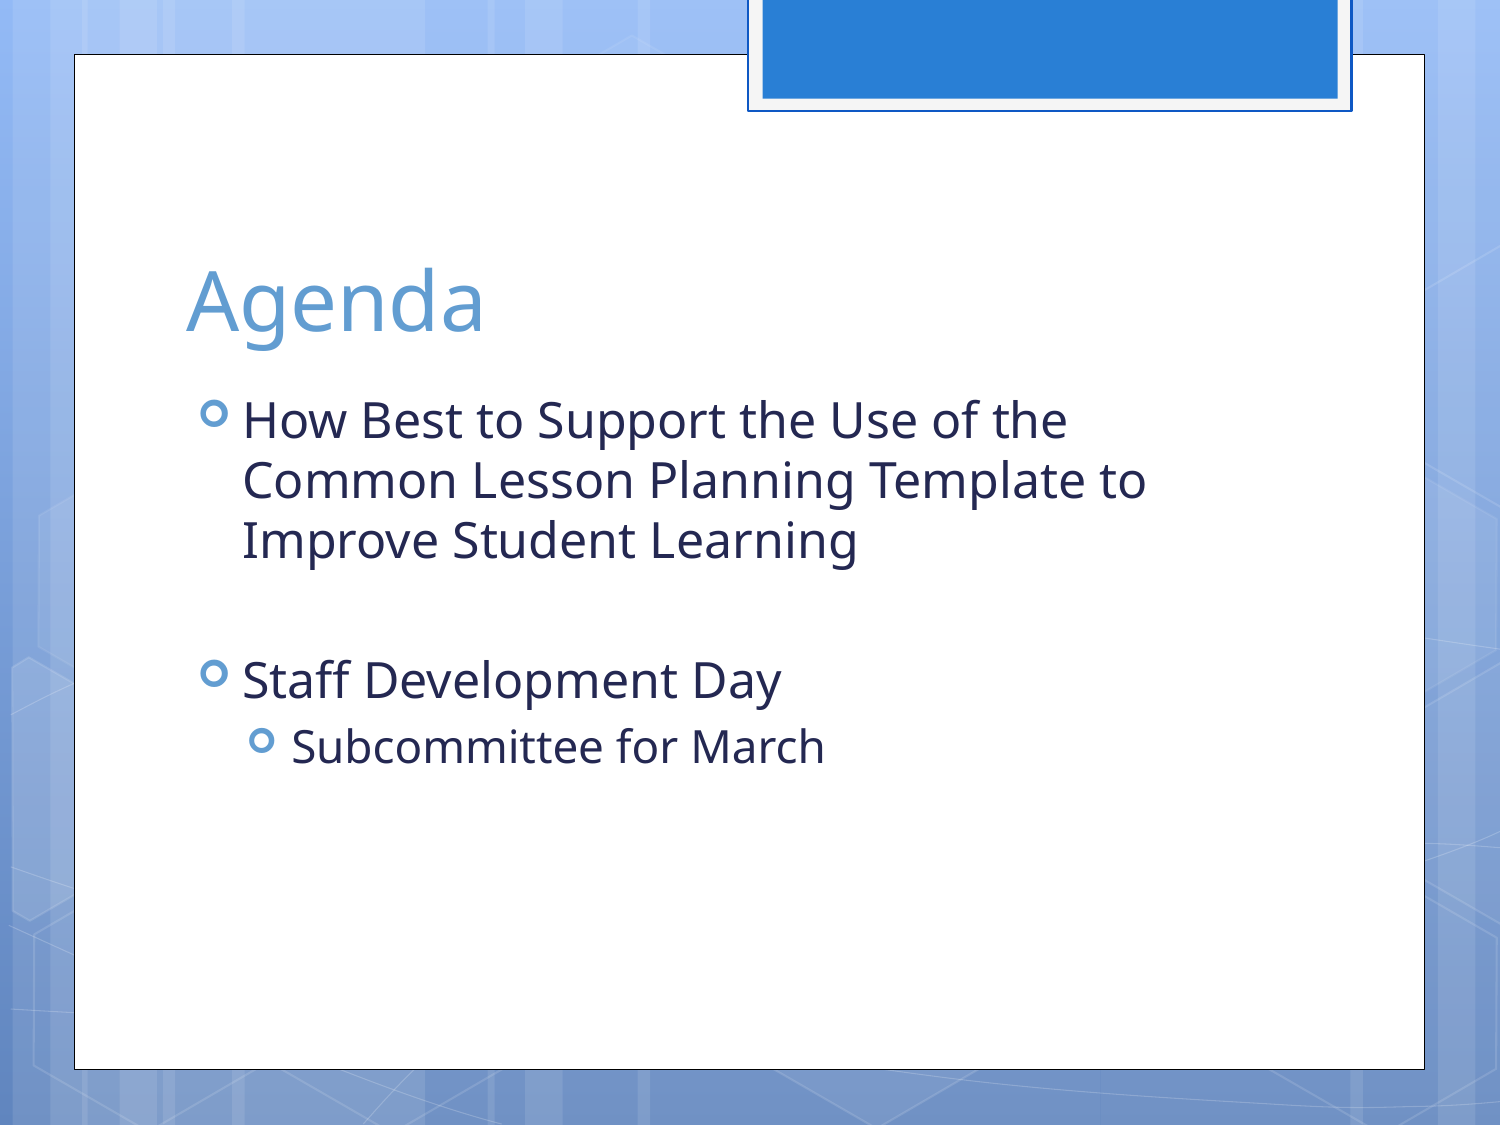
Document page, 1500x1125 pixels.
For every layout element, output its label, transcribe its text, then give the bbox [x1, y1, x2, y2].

list How Best to Support the Use of the Common Lesson Planning Template to Improve Student Learning Staff Development Day Subcommittee for March [171, 381, 1283, 957]
title Agenda [171, 168, 1324, 357]
